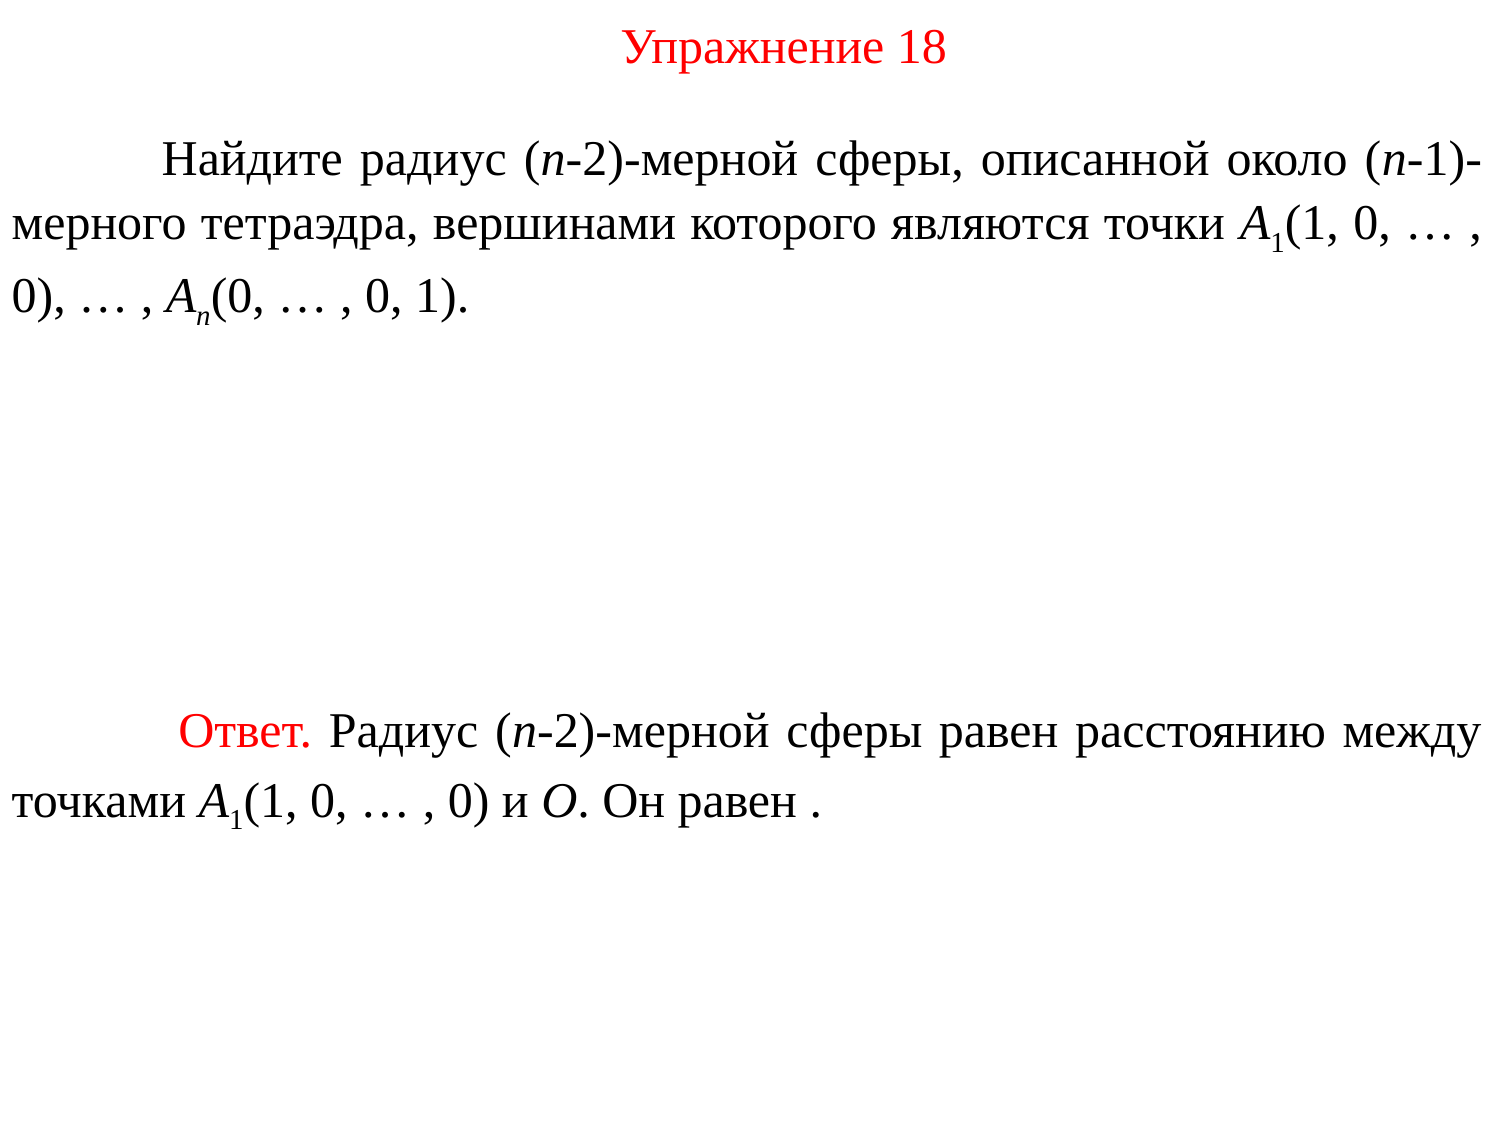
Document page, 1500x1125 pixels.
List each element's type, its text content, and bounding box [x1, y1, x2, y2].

text_box Найдите радиус (n-2)-мерной сферы, описанной около (n-1)-мерного тетраэдра, вершинами которого являются точки A1(1, 0, … , 0), … , An(0, … , 0, 1). [0, 113, 1497, 339]
text_box Упражнение 18 [0, 0, 1497, 82]
